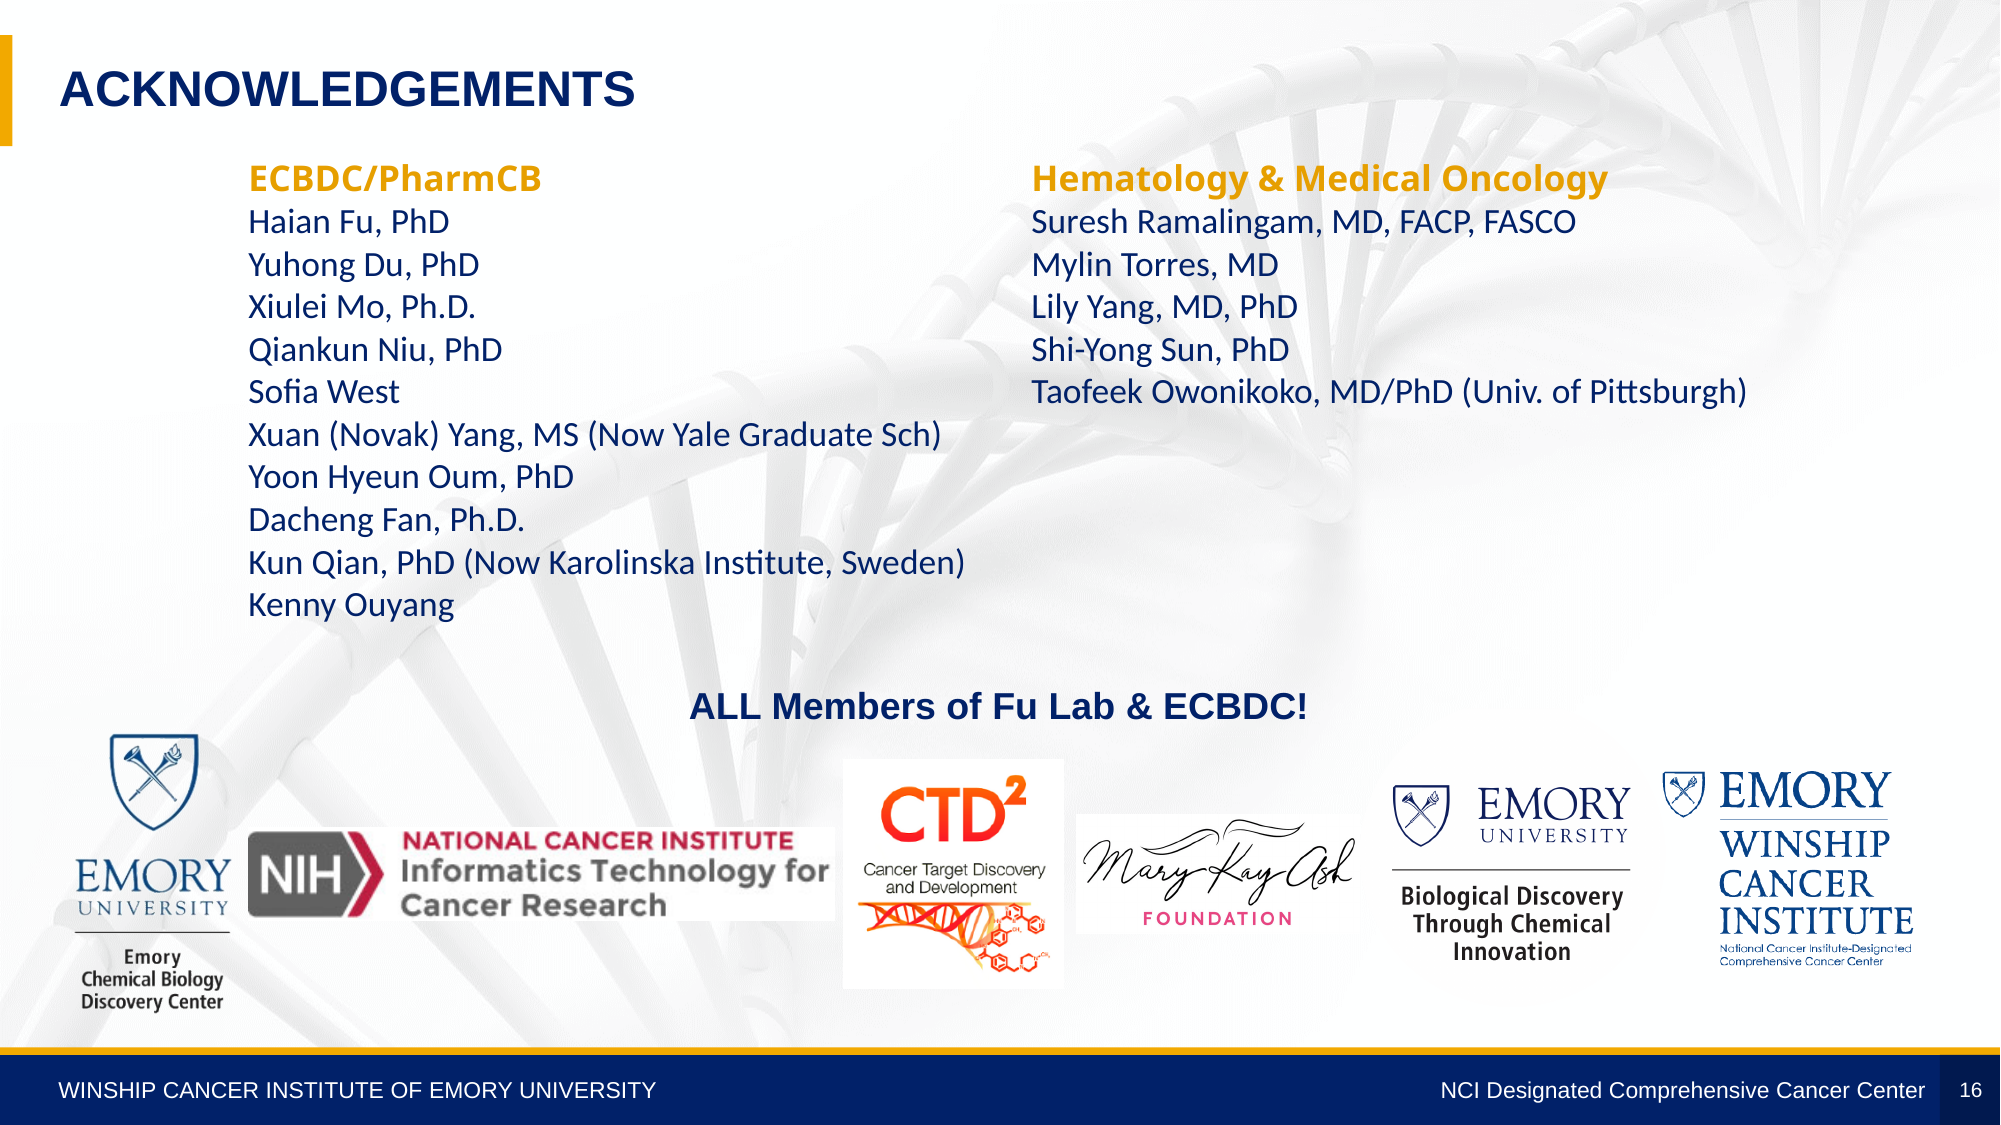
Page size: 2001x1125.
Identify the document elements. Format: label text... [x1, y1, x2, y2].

slide_number 16 [1940, 1063, 2000, 1115]
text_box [67, 708, 1933, 1040]
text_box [233, 148, 1767, 679]
text_box ALL Members of Fu Lab & ECBDC! [674, 679, 1326, 708]
title Acknowledgements [58, 35, 1941, 147]
